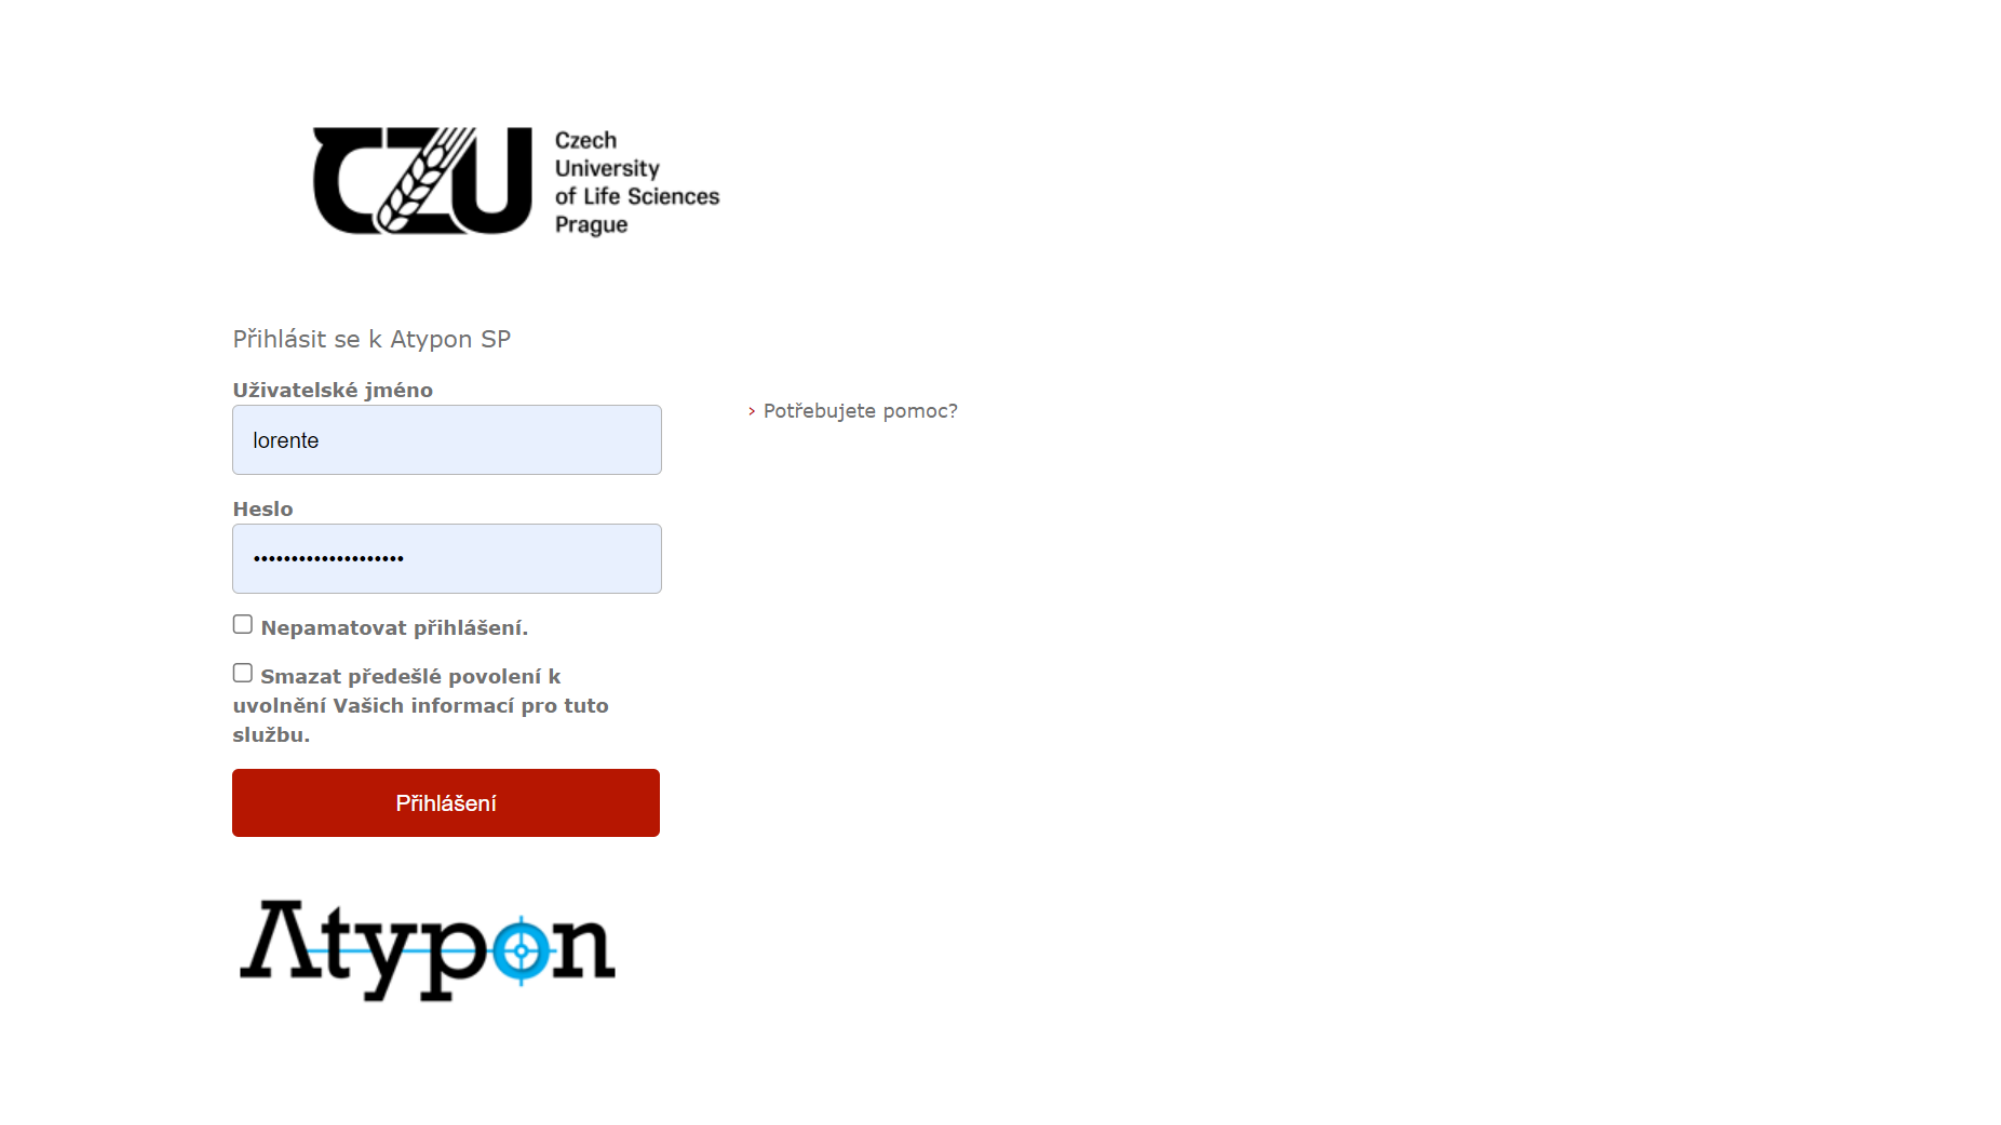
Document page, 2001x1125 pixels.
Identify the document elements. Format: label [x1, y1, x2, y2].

picture [28, 69, 1927, 1025]
